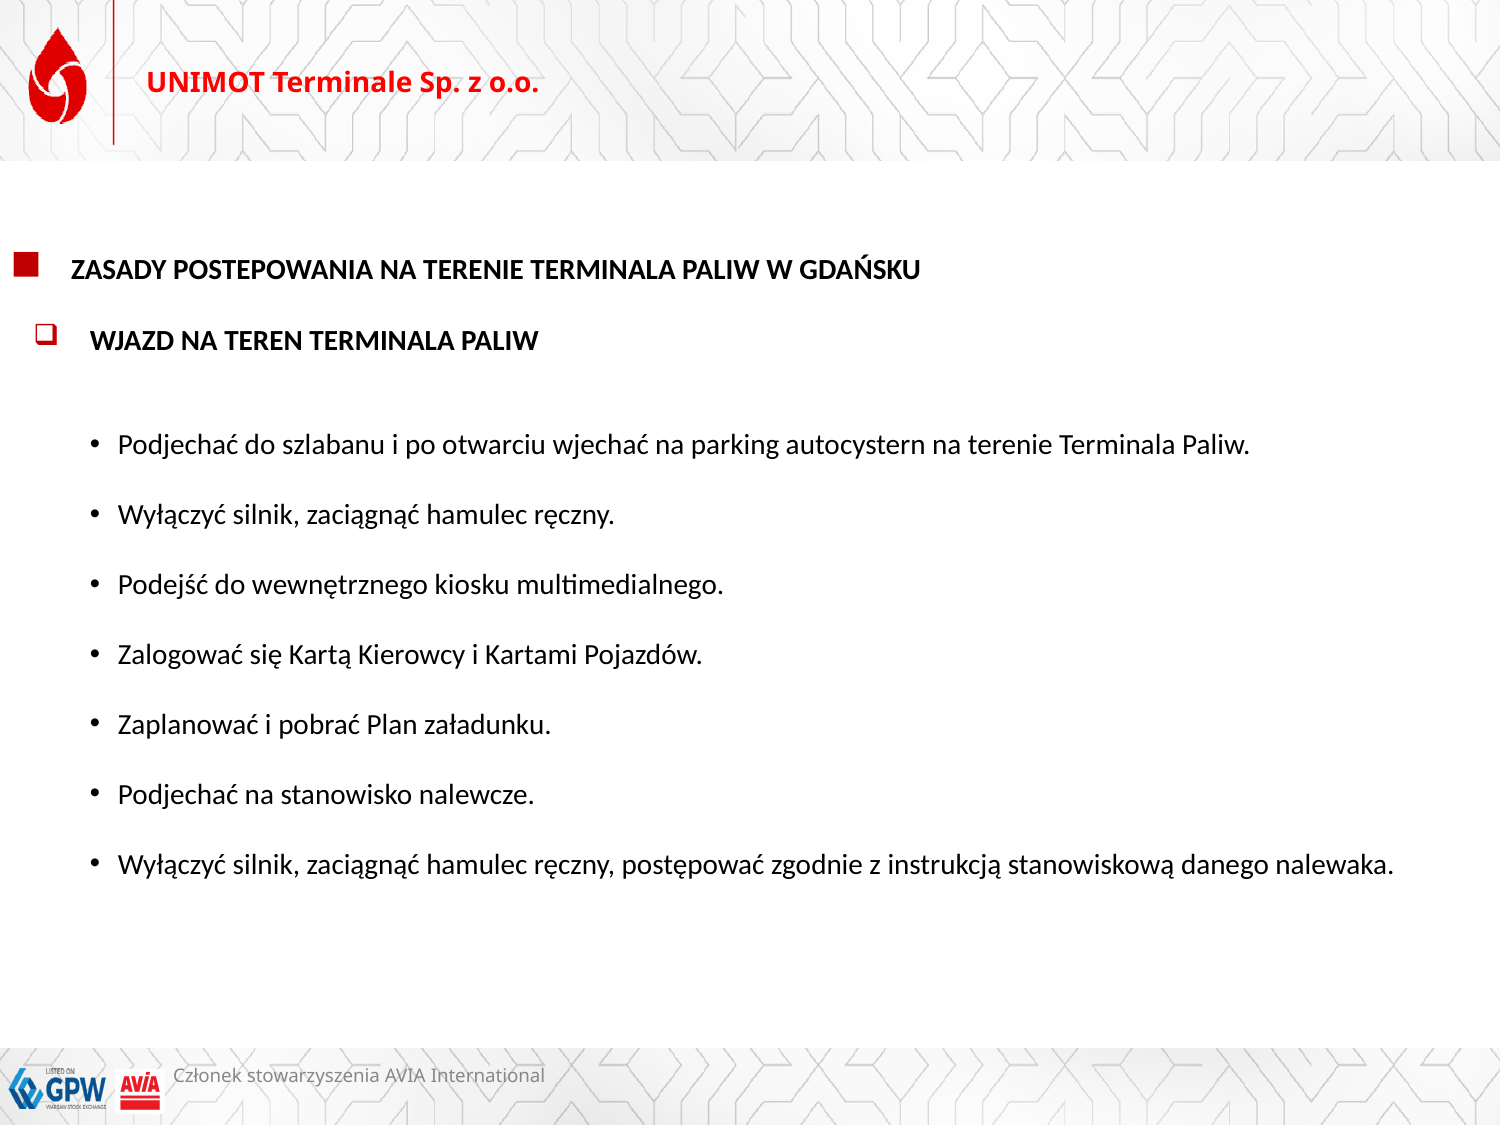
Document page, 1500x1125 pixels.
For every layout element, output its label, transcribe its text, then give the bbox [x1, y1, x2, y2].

picture [0, 888, 1500, 1125]
title UNIMOT Terminale Sp. z o.o. [134, 20, 1429, 146]
text_box ZASADY POSTEPOWANIA NA TERENIE TERMINALA PALIW W GDAŃSKU WJAZD NA TEREN TERMINALA PALIW Podjechać do szlabanu i po otwarciu wjechać na parking autocystern na terenie Terminala Paliw. Wyłączyć silnik, zaciągnąć hamulec ręczny. Podejść do wewnętrznego kiosku multimedialnego. Zalogować się Kartą Kierowcy i Kartami Pojazdów. Zaplanować i pobrać Plan załadunku. Podjechać na stanowisko nalewcze. Wyłączyć silnik, zaciągnąć hamulec ręczny, postępować zgodnie z instrukcją stanowiskową danego nalewaka. [0, 243, 1500, 888]
picture [0, 0, 1500, 243]
